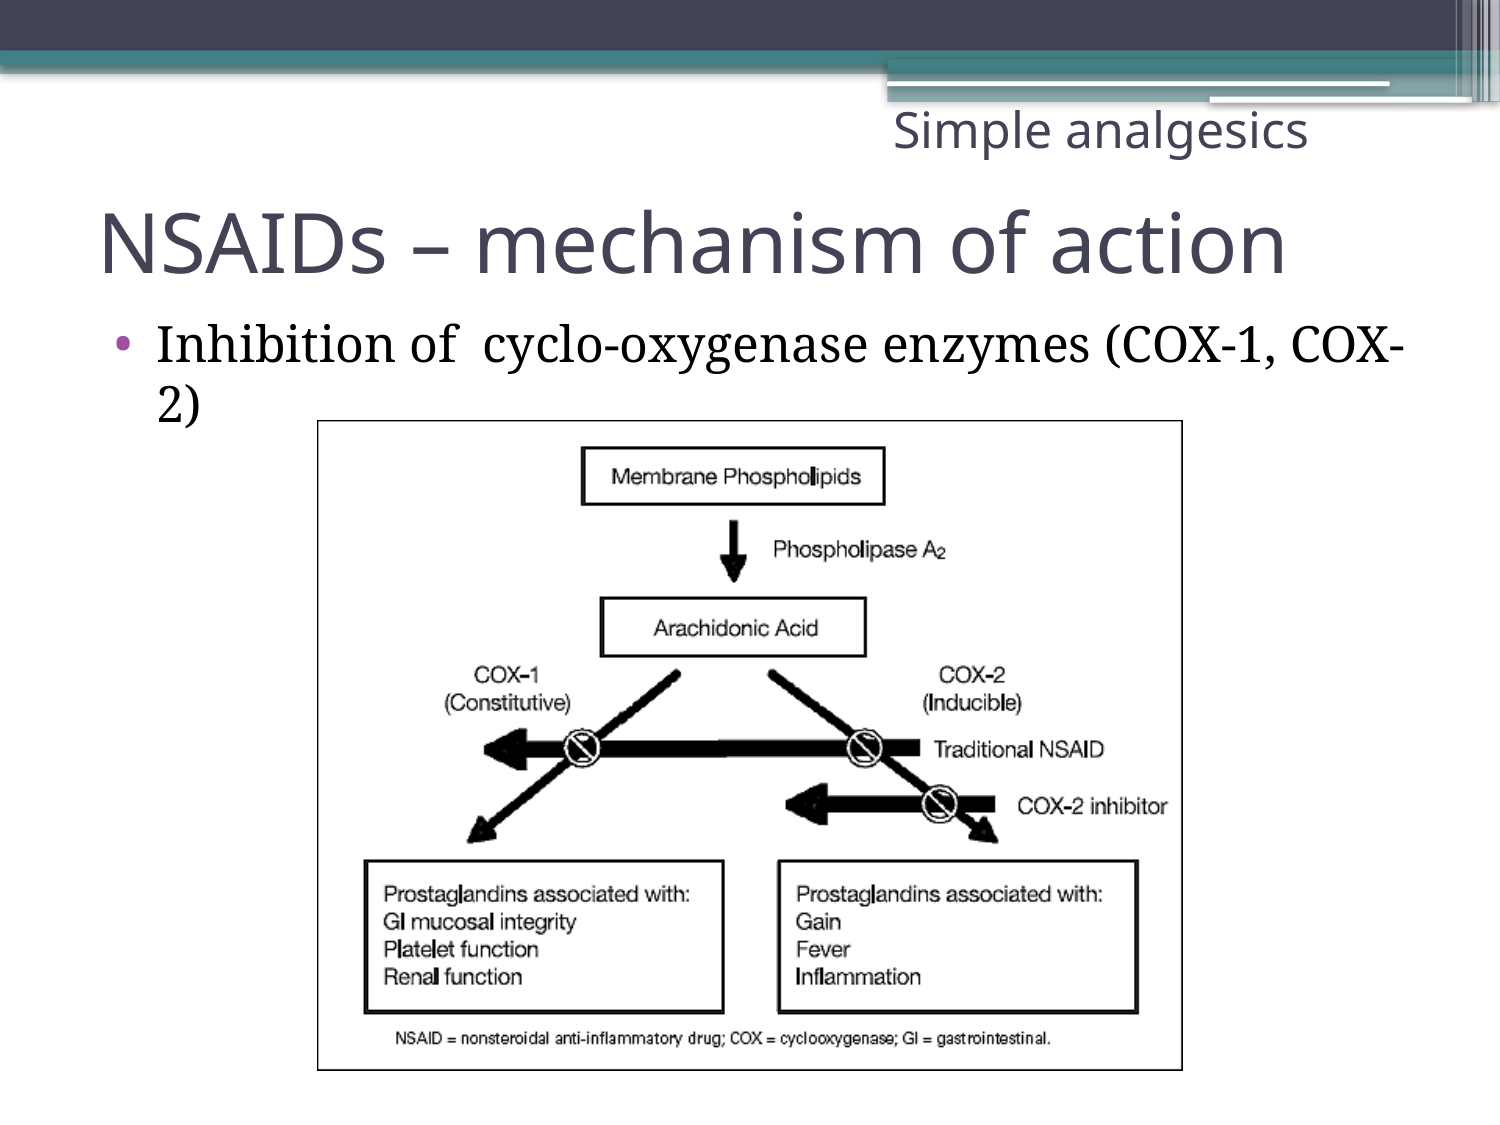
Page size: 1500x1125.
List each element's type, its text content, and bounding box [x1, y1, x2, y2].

text_box Simple analgesics [703, 93, 1500, 165]
picture [316, 420, 1183, 1071]
list Inhibition of cyclo-oxygenase enzymes (COX-1, COX-2) [82, 304, 1432, 1014]
title NSAIDs – mechanism of action [82, 152, 1432, 304]
